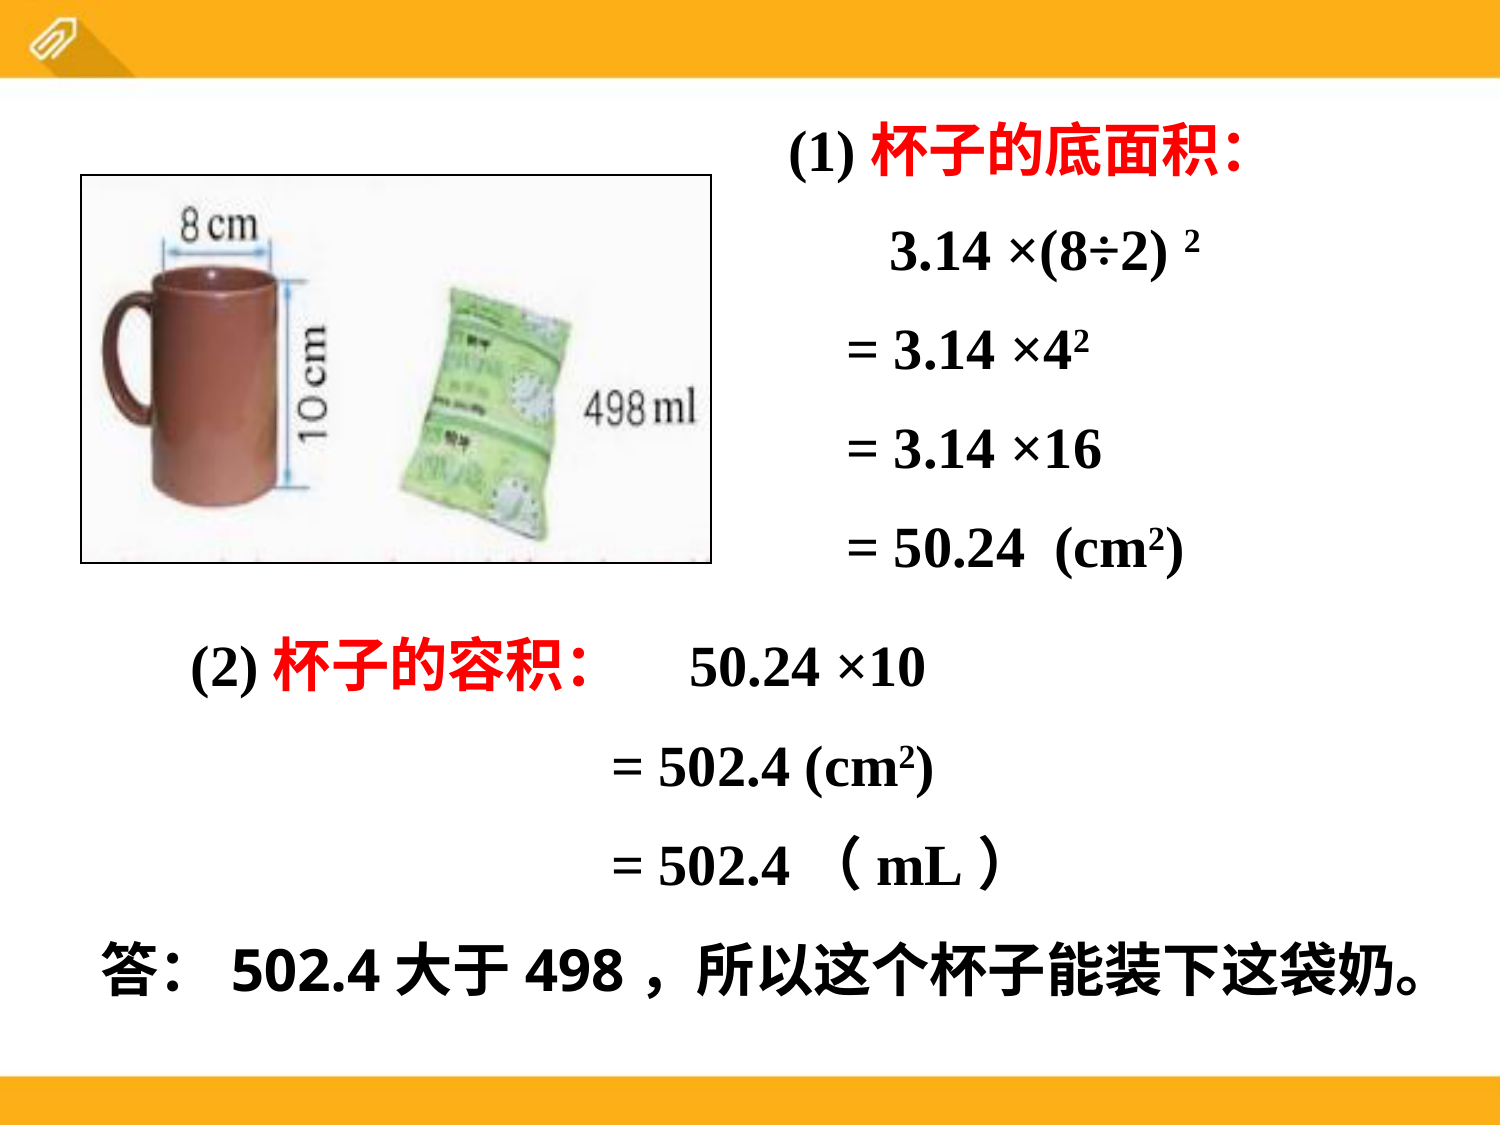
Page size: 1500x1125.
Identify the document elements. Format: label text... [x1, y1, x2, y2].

text_box (1)杯子的底面积： 3.14 ×(8÷2) 2 = 3.14 ×42 = 3.14 ×16 = 50.24 (cm2) [773, 105, 1383, 587]
text_box (2)杯子的容积： 50.24 ×10 = 502.4 (cm2) = 502.4（mL） [175, 621, 1067, 905]
picture [0, 0, 1500, 1125]
text_box 答：502.4大于498，所以这个杯子能装下这袋奶。 [85, 925, 1469, 1011]
